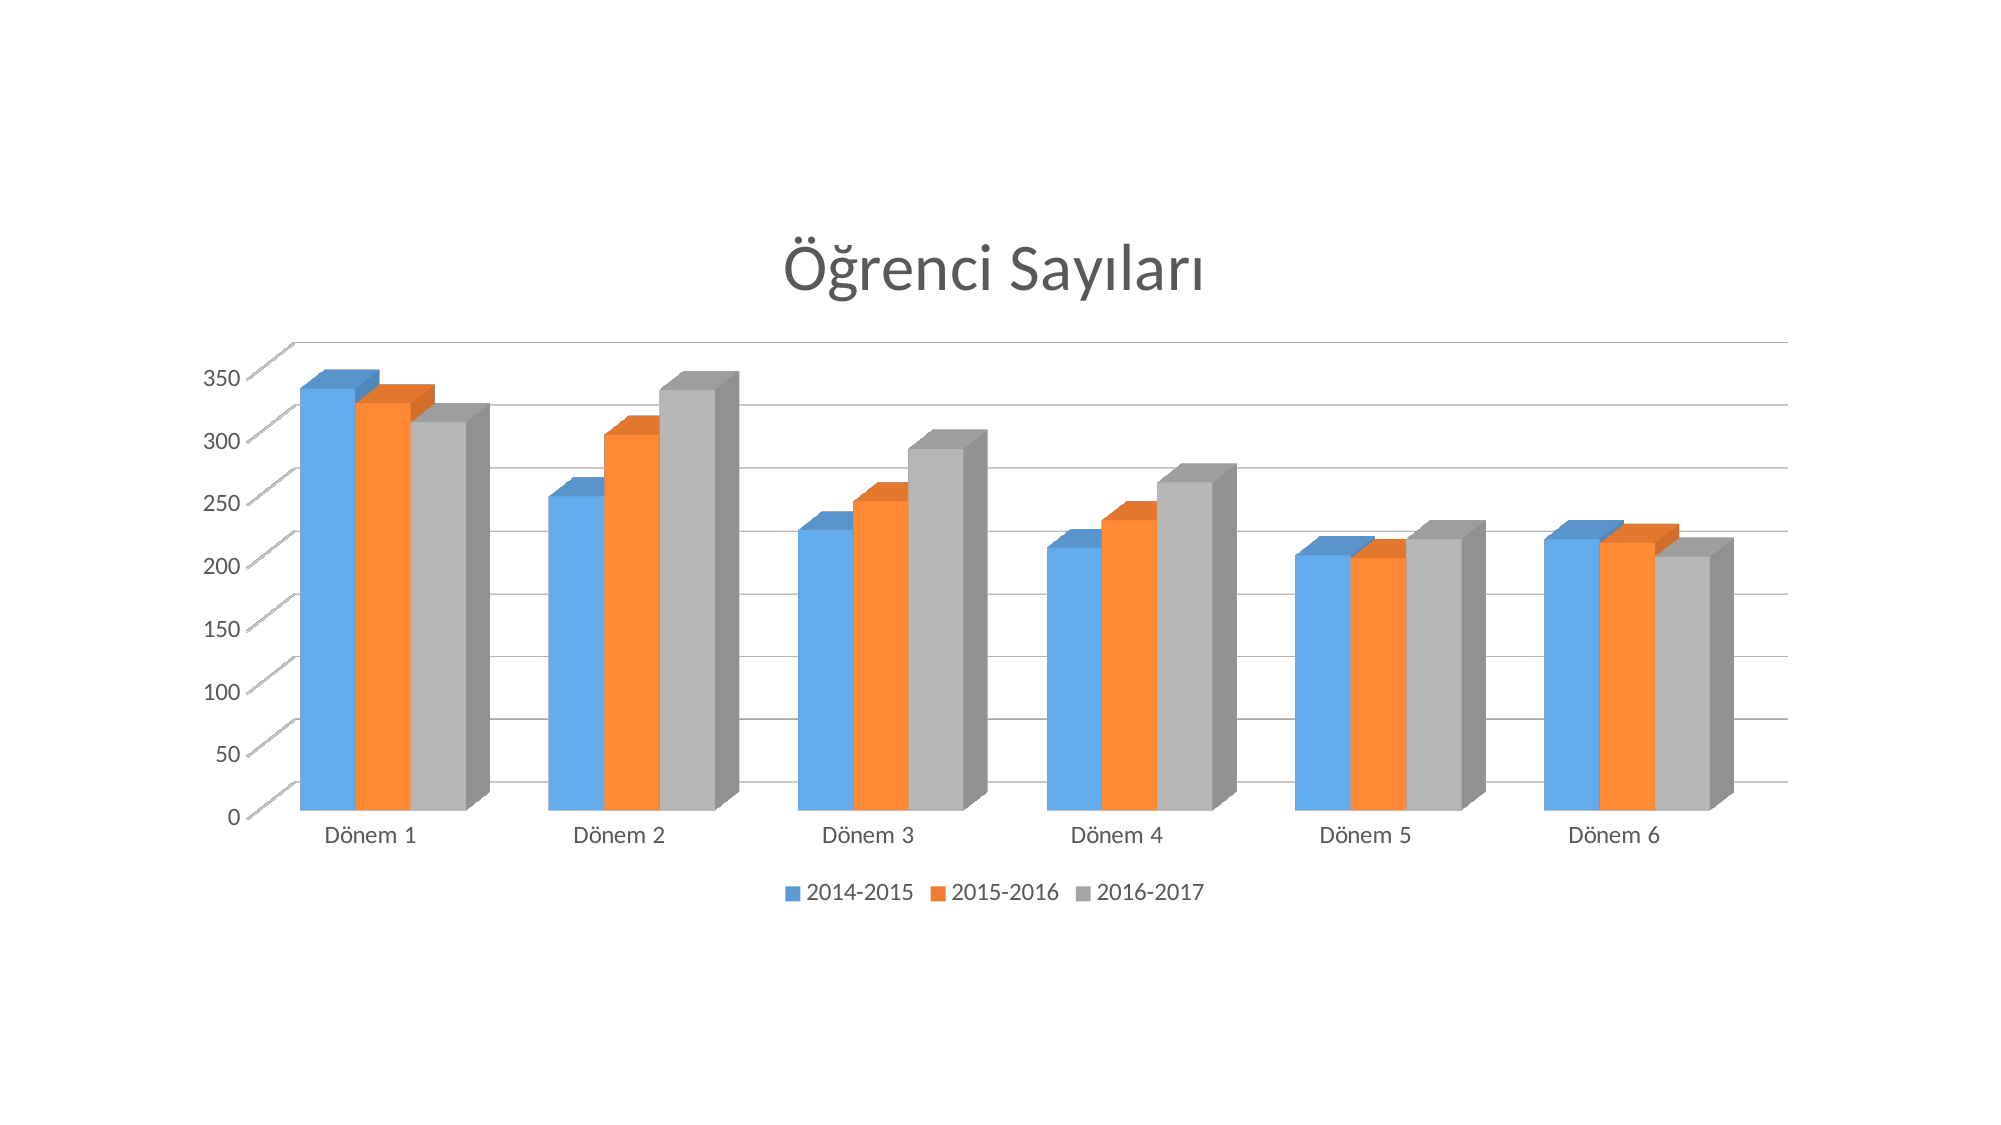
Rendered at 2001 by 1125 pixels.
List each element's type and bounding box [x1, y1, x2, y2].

chart [132, 198, 1858, 913]
